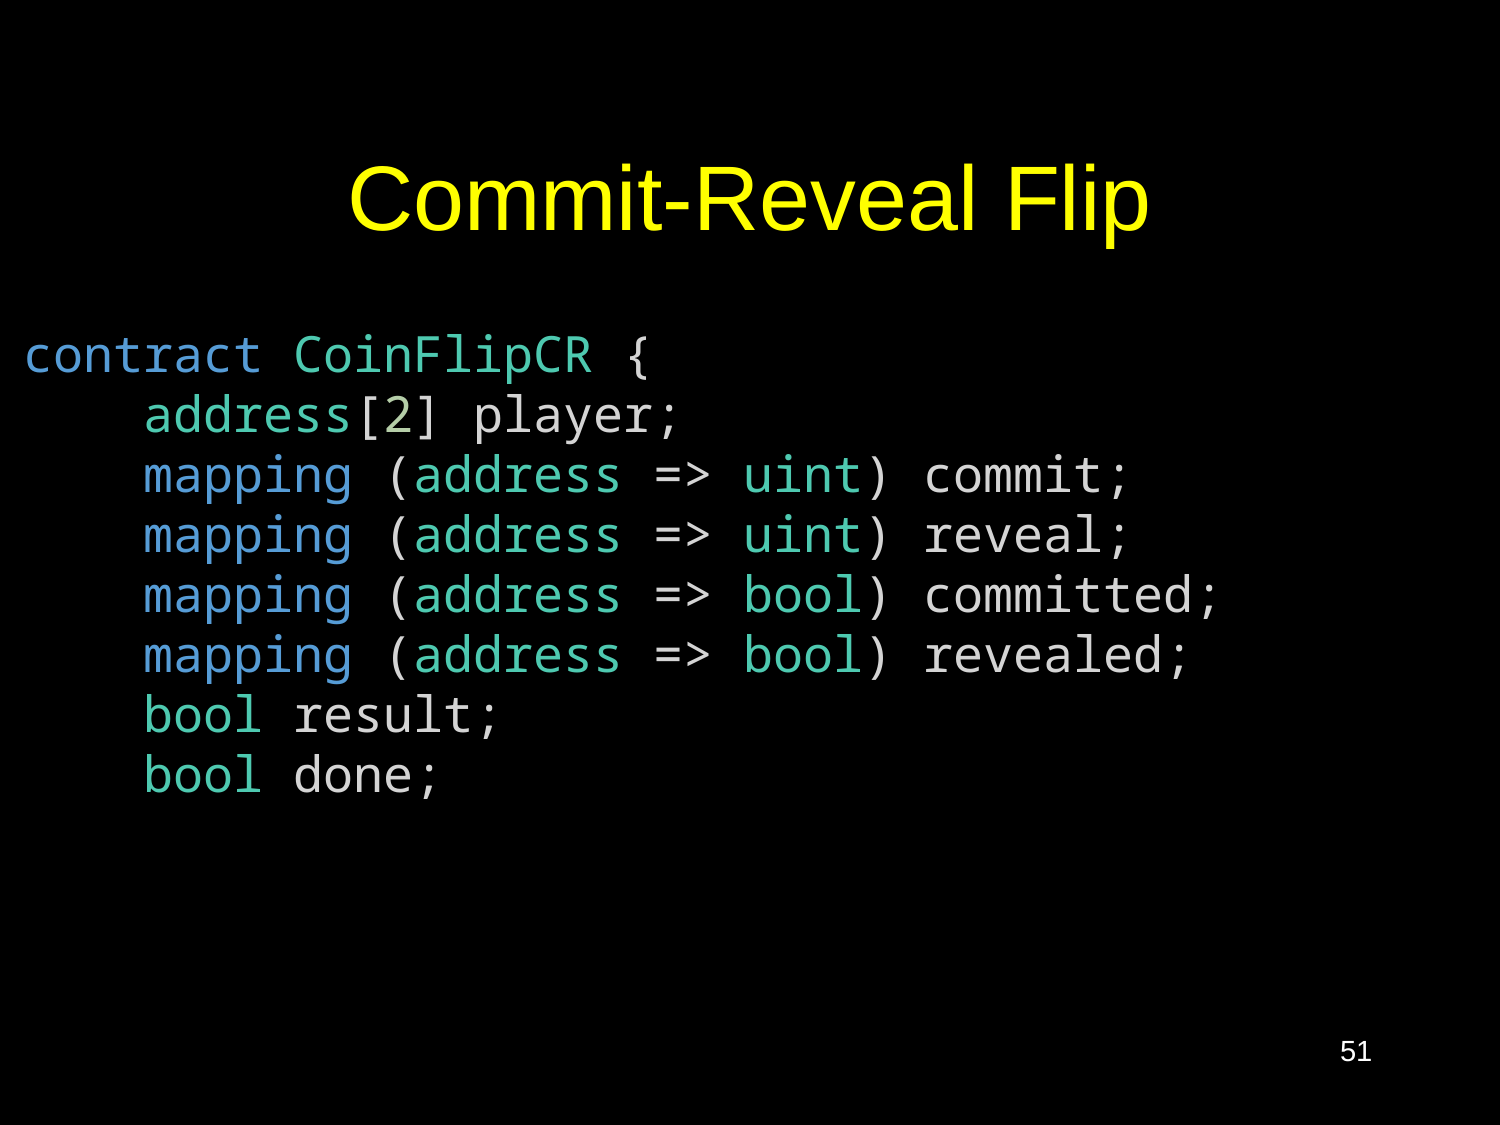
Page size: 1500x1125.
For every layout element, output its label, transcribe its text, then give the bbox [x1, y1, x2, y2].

text_box contract CoinFlipCR { address[2] player; mapping (address => uint) commit; mapping (address => uint) reveal; mapping (address => bool) committed; mapping (address => bool) revealed; bool result; bool done; [8, 314, 1492, 810]
title Commit-Reveal Flip [112, 99, 1388, 288]
slide_number 51 [1074, 1024, 1388, 1101]
